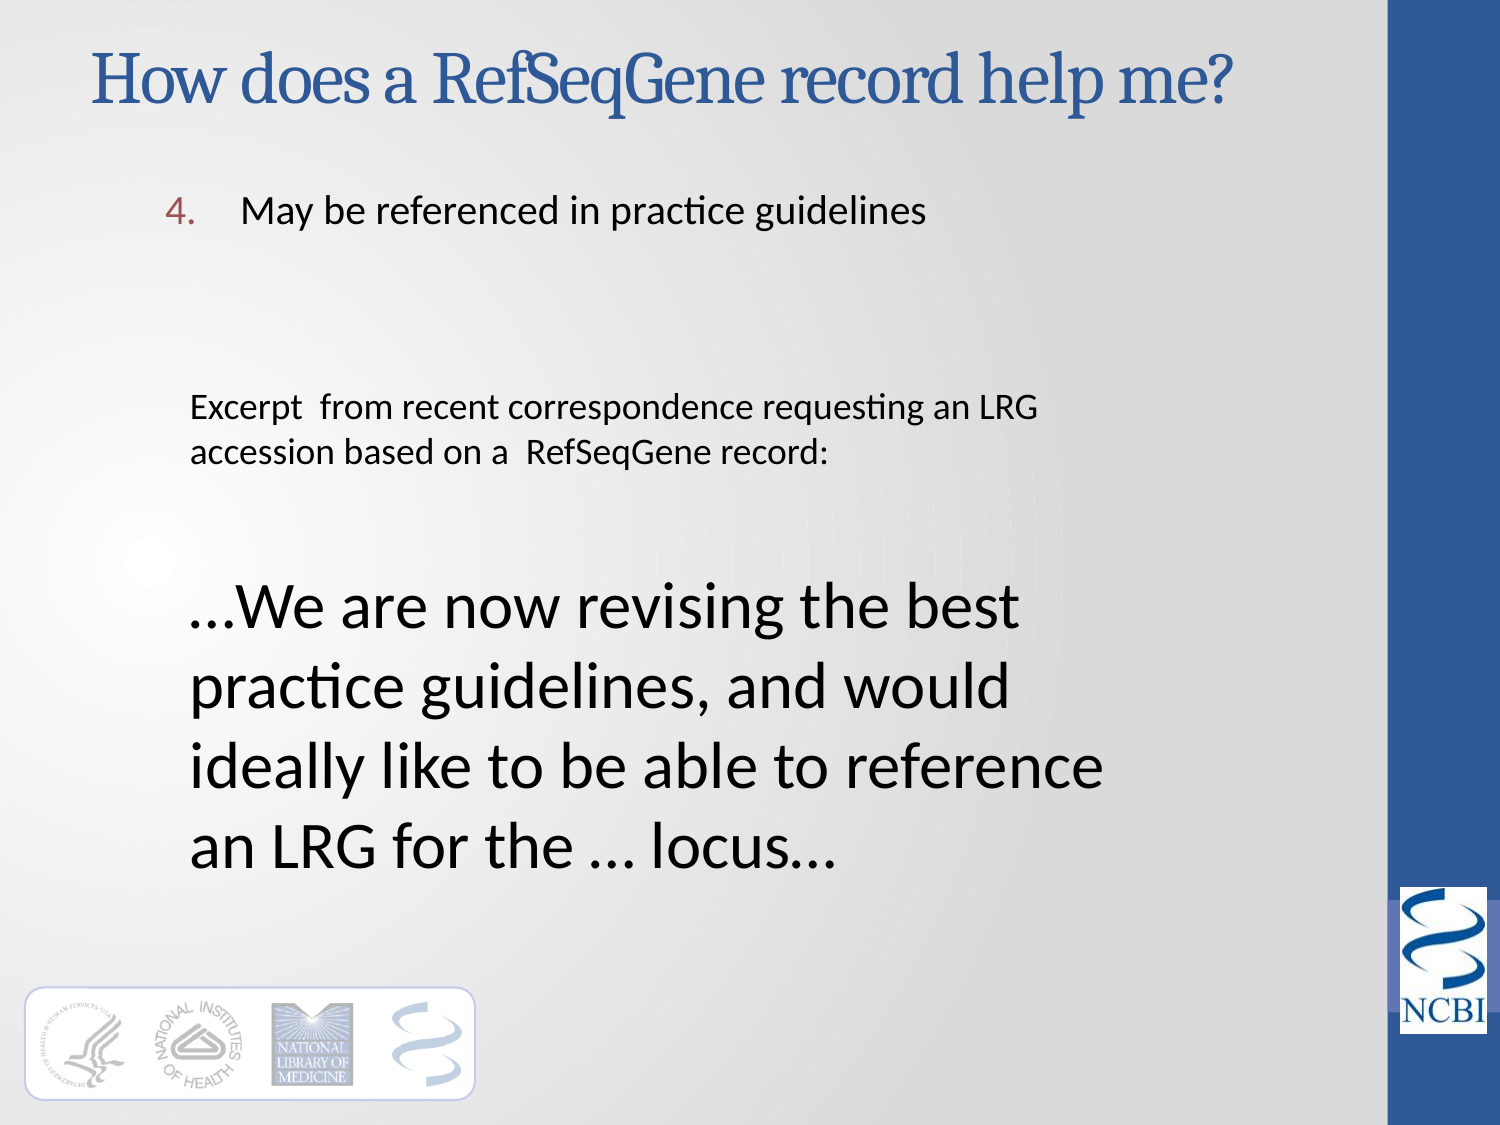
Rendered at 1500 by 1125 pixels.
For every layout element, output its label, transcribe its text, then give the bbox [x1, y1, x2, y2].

text_box Excerpt from recent correspondence requesting an LRG accession based on a RefSeqGene record: …We are now revising the best practice guidelines, and would ideally like to be able to reference an LRG for the … locus… [174, 374, 1175, 890]
title How does a RefSeqGene record help me? [75, 50, 1350, 188]
picture [37, 999, 463, 1089]
picture [1400, 887, 1487, 1034]
list May be referenced in practice guidelines [75, 174, 1325, 300]
